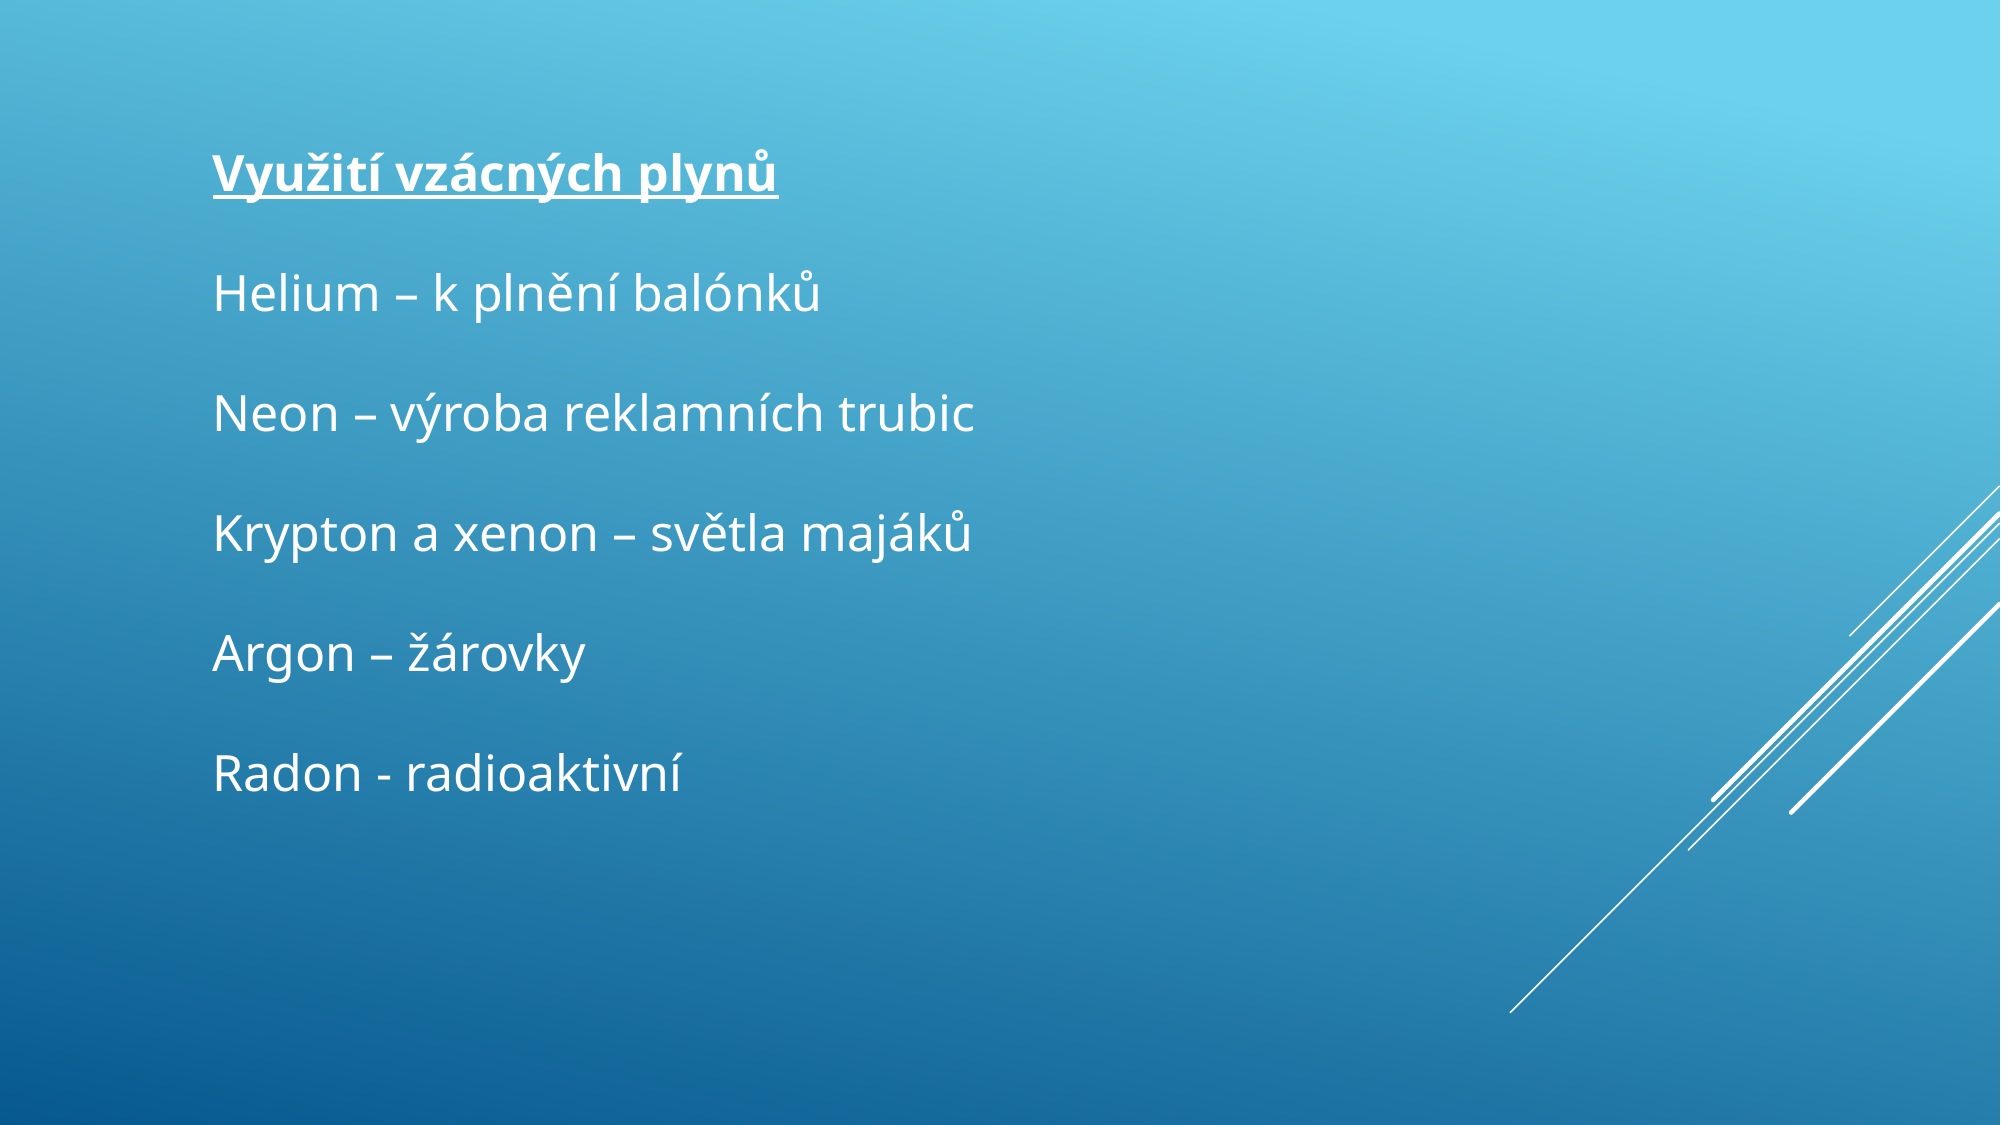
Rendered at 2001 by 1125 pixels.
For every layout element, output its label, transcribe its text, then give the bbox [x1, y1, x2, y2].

text_box Využití vzácných plynů Helium – k plnění balónků Neon – výroba reklamních trubic Krypton a xenon – světla majáků Argon – žárovky Radon - radioaktivní [197, 133, 1113, 809]
